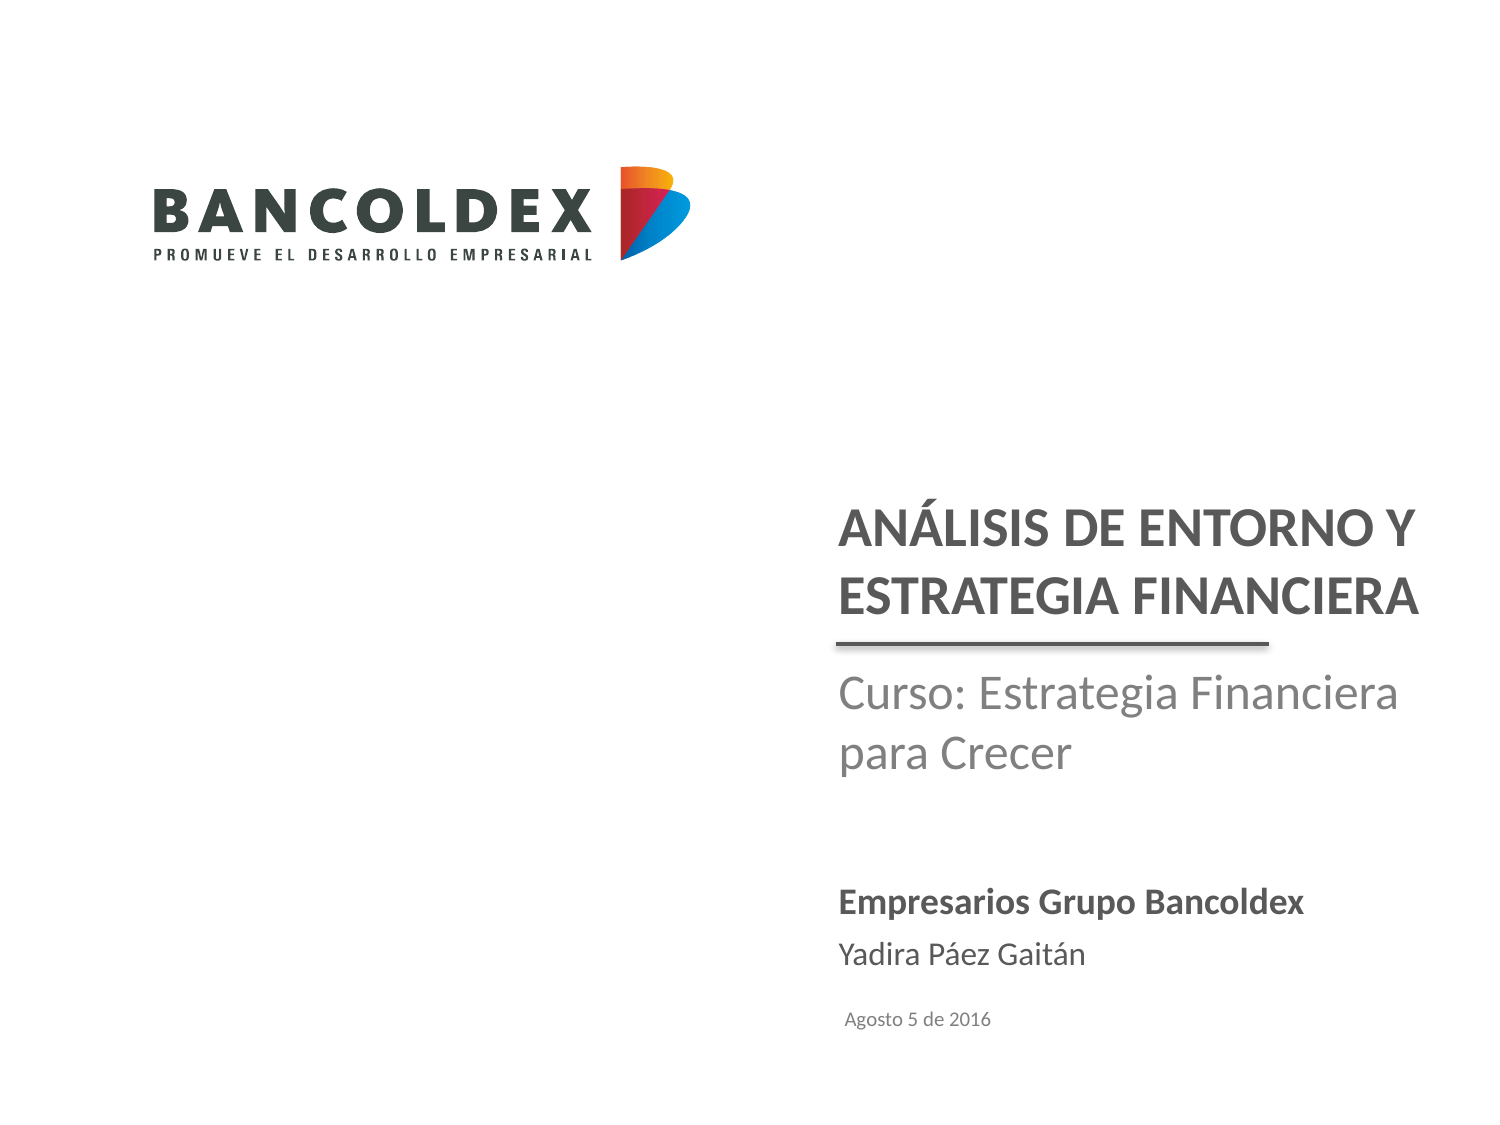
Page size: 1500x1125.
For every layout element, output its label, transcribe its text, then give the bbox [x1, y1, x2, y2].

title ANÁLISIS DE ENTORNO Y ESTRATEGIA FINANCIERA [823, 275, 1459, 633]
list Agosto 5 de 2016 [829, 998, 1402, 1047]
list Curso: Estrategia Financiera para Crecer [823, 652, 1459, 851]
list Empresarios Grupo Bancoldex Yadira Páez Gaitán [823, 869, 1459, 918]
